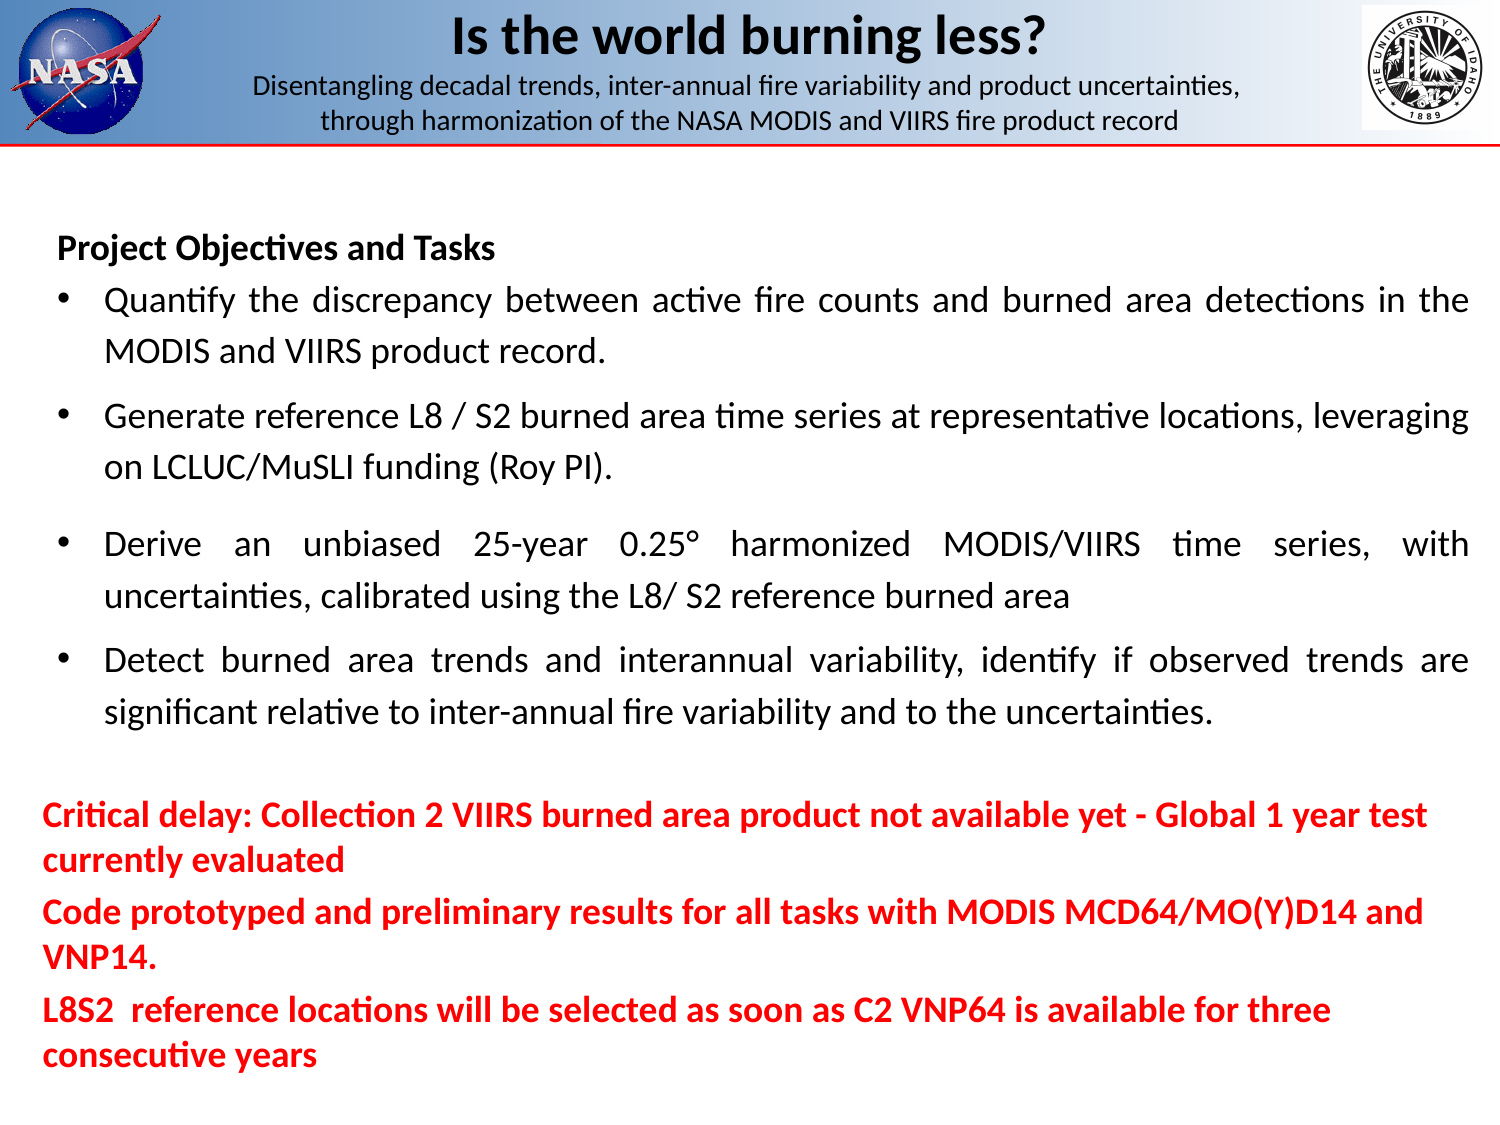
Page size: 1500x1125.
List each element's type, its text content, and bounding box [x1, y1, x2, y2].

text_box Critical delay: Collection 2 VIIRS burned area product not available yet - Global 1 year test currently evaluated Code prototyped and preliminary results for all tasks with MODIS MCD64/MO(Y)D14 and VNP14. L8S2 reference locations will be selected as soon as C2 VNP64 is available for three consecutive years [31, 854, 1468, 1075]
text_box [74, 751, 1203, 854]
text_box Project Objectives and Tasks Quantify the discrepancy between active fire counts and burned area detections in the MODIS and VIIRS product record. Generate reference L8 / S2 burned area time series at representative locations, leveraging on LCLUC/MuSLI funding (Roy PI). Derive an unbiased 25-year 0.25° harmonized MODIS/VIIRS time series, with uncertainties, calibrated using the L8/ S2 reference burned area Detect burned area trends and interannual variability, identify if observed trends are significant relative to inter-annual fire variability and to the uncertainties. [45, 217, 1483, 728]
title Is the world burning less? Disentangling decadal trends, inter-annual fire variability and product uncertainties, through harmonization of the NASA MODIS and VIIRS fire product record [75, 0, 1425, 135]
picture [1362, 4, 1488, 130]
picture [0, 0, 161, 142]
